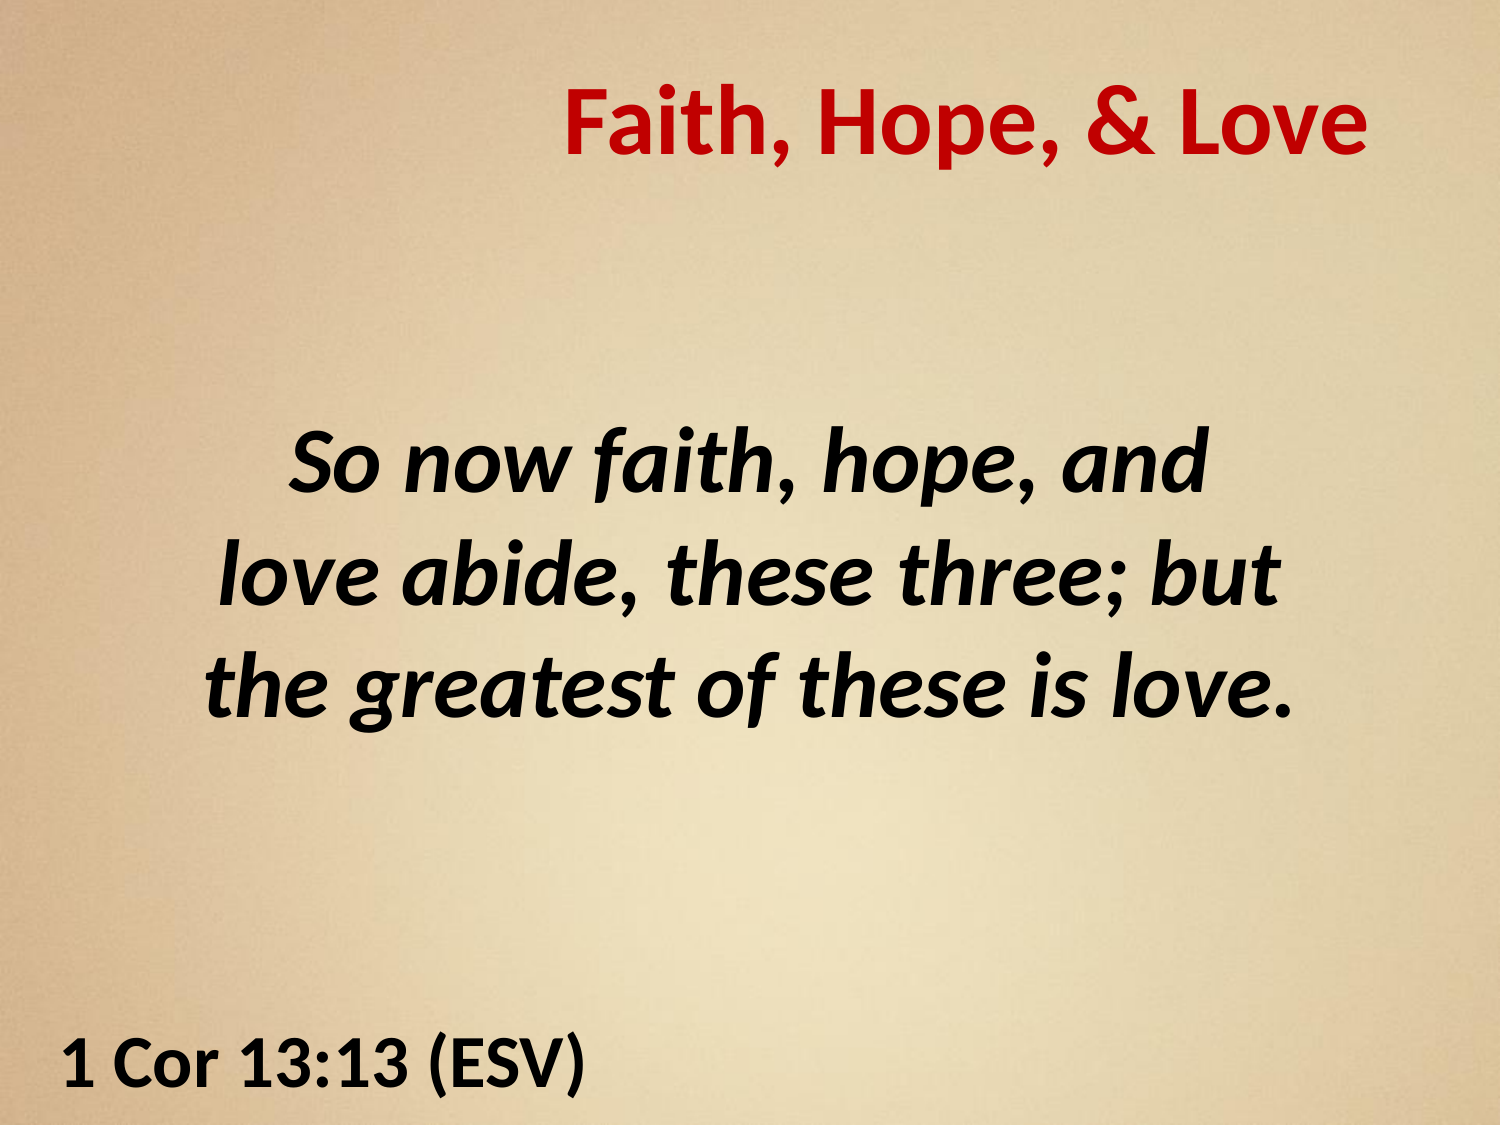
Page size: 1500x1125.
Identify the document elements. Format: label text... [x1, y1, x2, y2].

text_box 1 Cor 13:13 (ESV) [43, 1004, 677, 1110]
text_box Faith, Hope, & Love [548, 70, 1451, 181]
text_box So now faith, hope, and love abide, these three; but the greatest of these is love. [185, 391, 1315, 744]
picture [0, 0, 1500, 1125]
